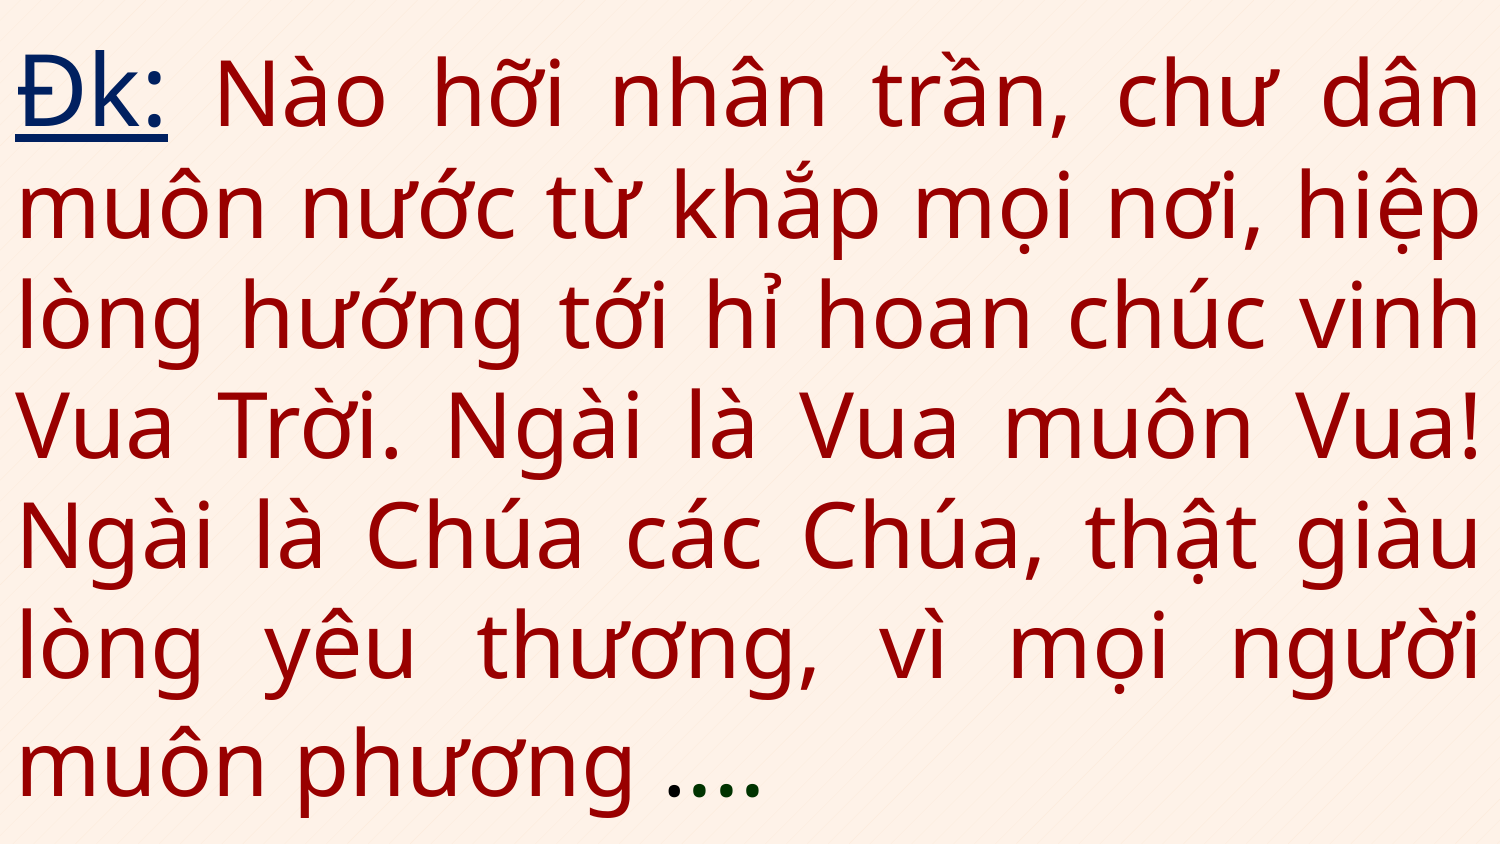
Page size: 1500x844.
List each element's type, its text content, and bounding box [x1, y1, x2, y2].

title Đk: Nào hỡi nhân trần, chư dân muôn nước từ khắp mọi nơi, hiệp lòng hướng tới hỉ hoan chúc vinh Vua Trời. Ngài là Vua muôn Vua! Ngài là Chúa các Chúa, thật giàu lòng yêu thương, vì mọi người muôn phương .... [0, 0, 1500, 844]
